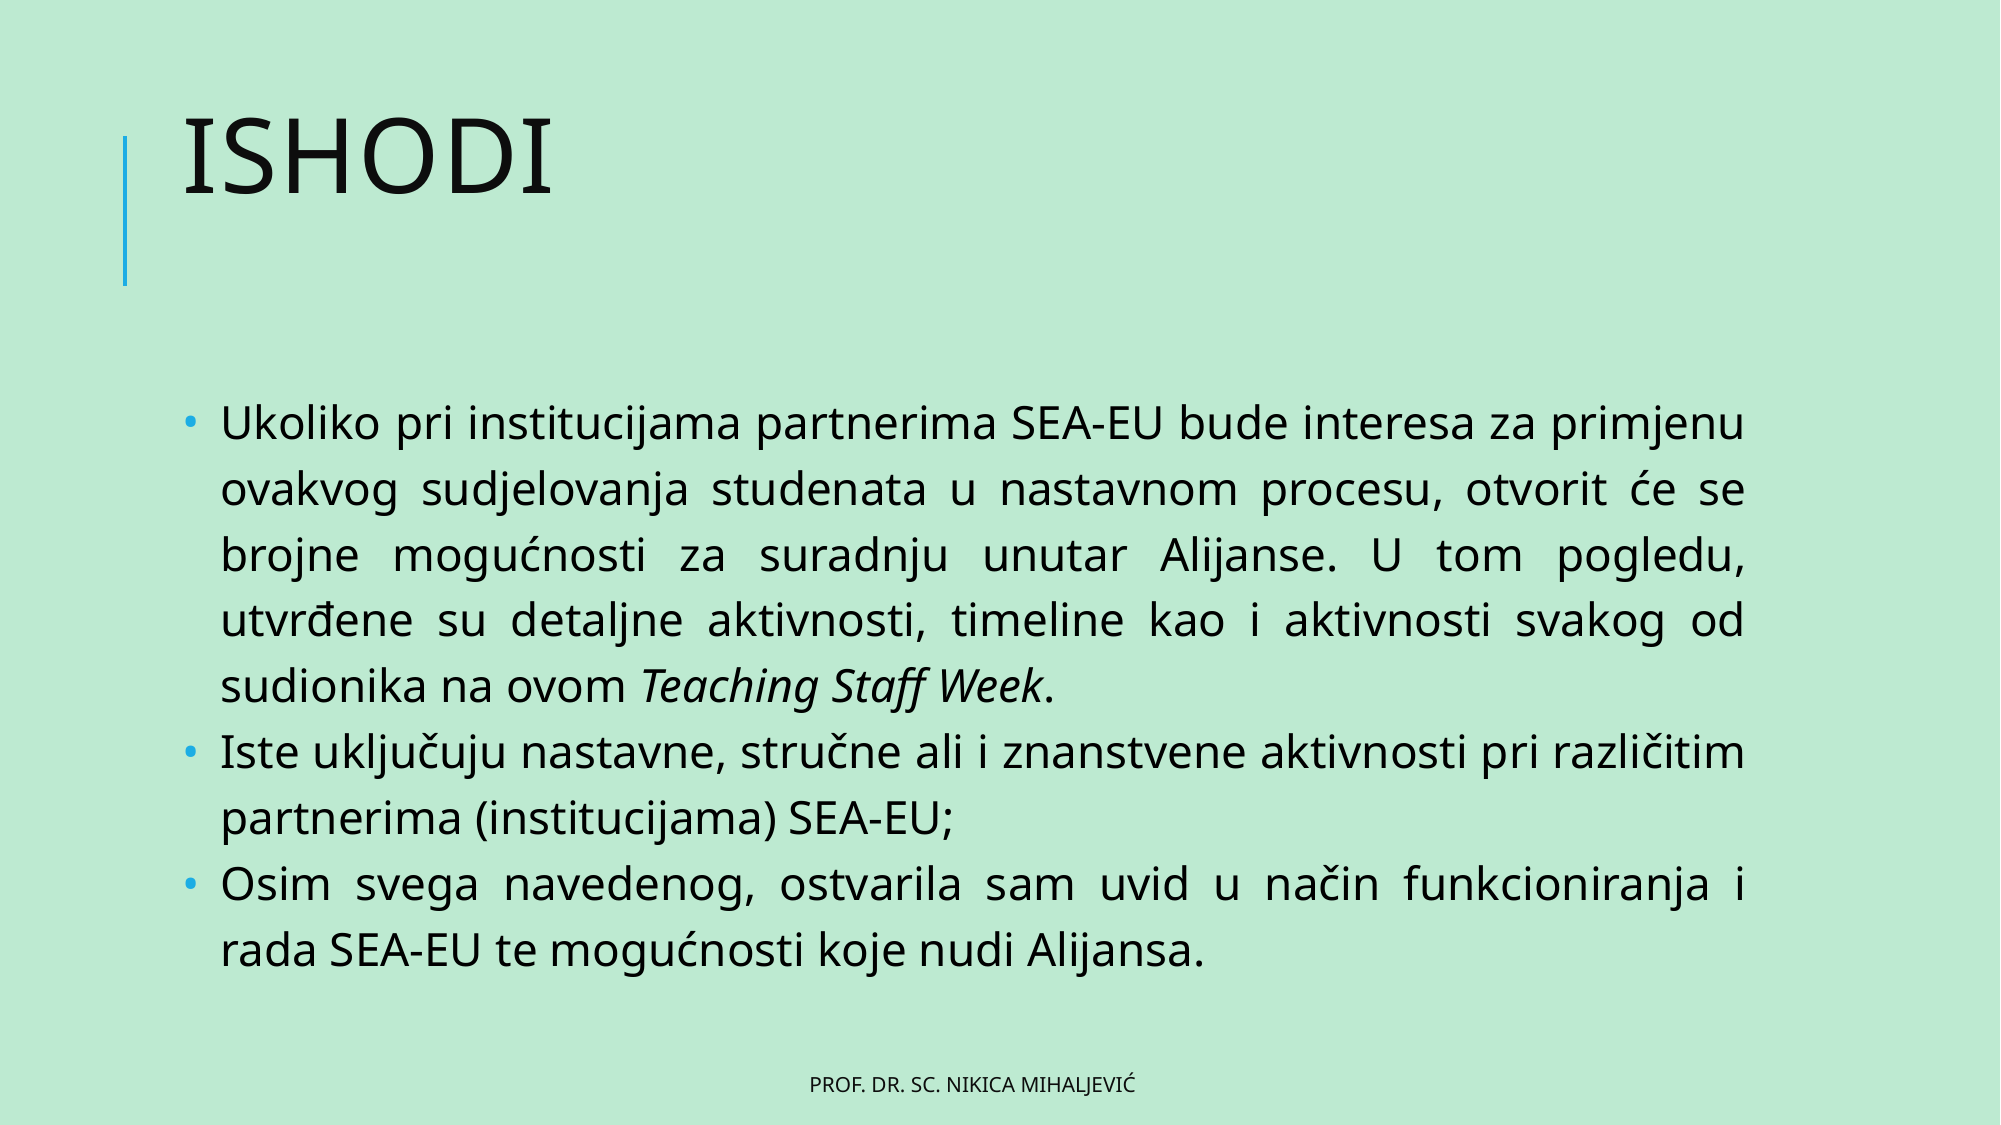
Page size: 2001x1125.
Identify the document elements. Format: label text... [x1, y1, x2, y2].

footer prof. dr. sc. Nikica Mihaljević [794, 1061, 1763, 1107]
title ISHODI [168, 96, 1763, 342]
list Ukoliko pri institucijama partnerima SEA-EU bude interesa za primjenu ovakvog sudjelovanja studenata u nastavnom procesu, otvorit će se brojne mogućnosti za suradnju unutar Alijanse. U tom pogledu, utvrđene su detaljne aktivnosti, timeline kao i aktivnosti svakog od sudionika na ovom Teaching Staff Week. Iste uključuju nastavne, stručne ali i znanstvene aktivnosti pri različitim partnerima (institucijama) SEA-EU; Osim svega navedenog, ostvarila sam uvid u način funkcioniranja i rada SEA-EU te mogućnosti koje nudi Alijansa. [168, 375, 1763, 1035]
